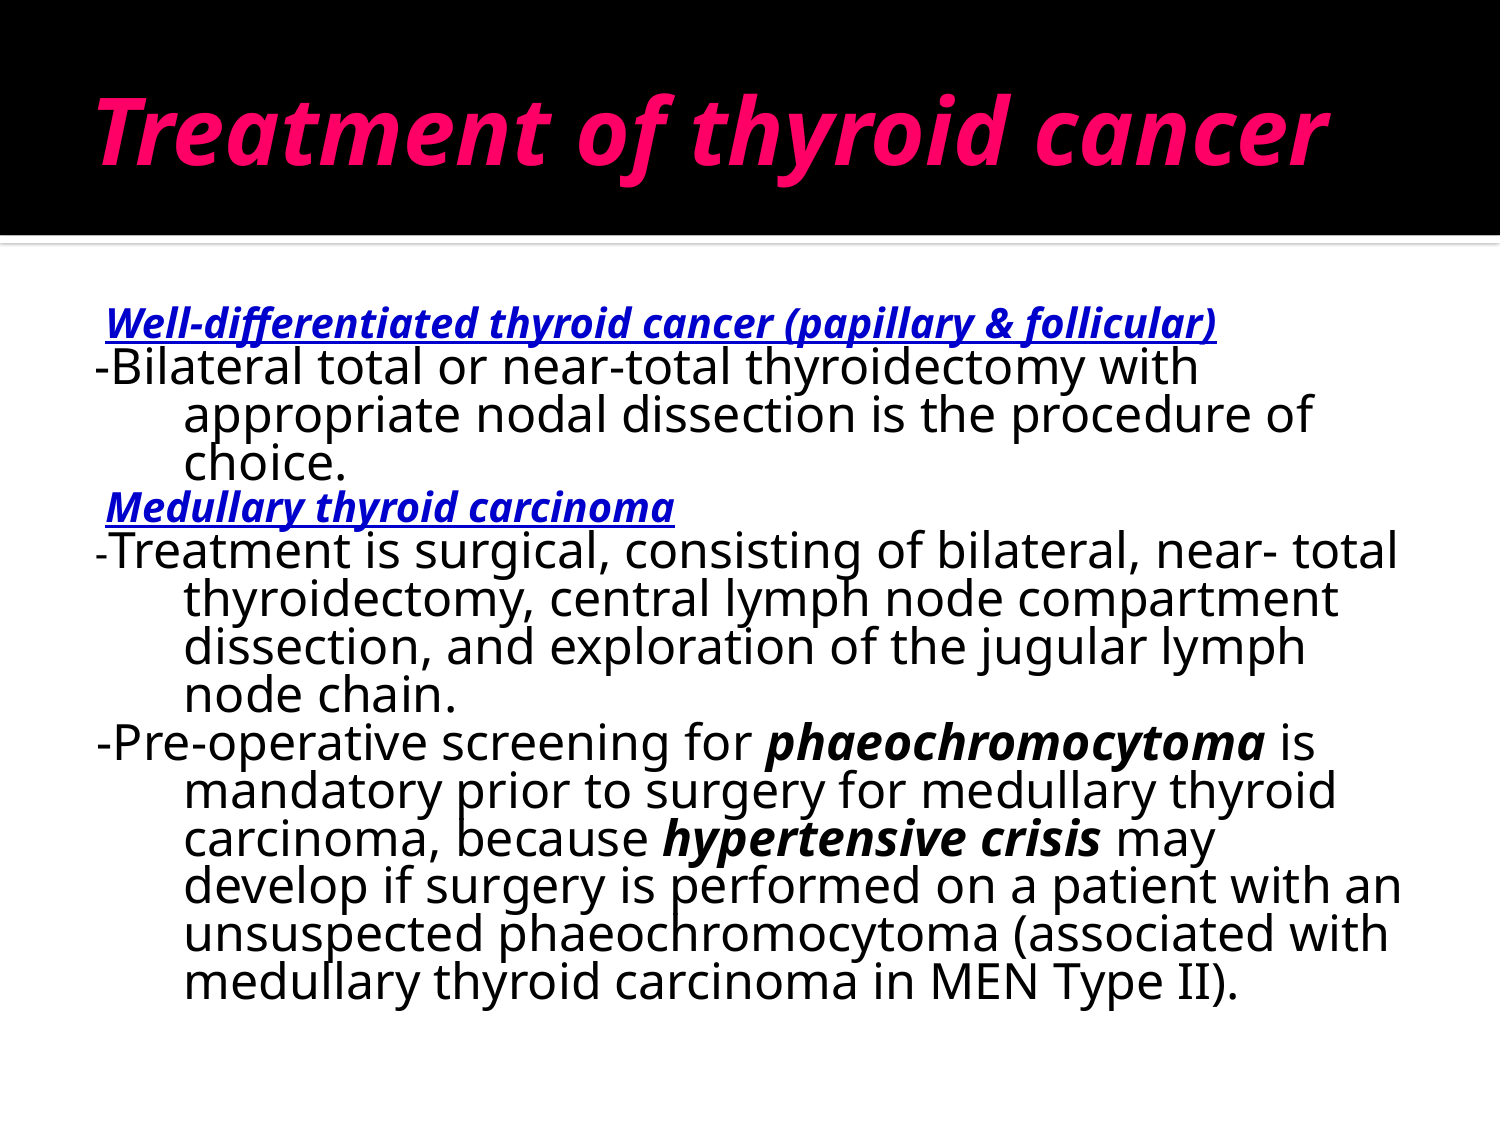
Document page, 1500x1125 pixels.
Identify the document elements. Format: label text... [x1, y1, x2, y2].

list Well-differentiated thyroid cancer (papillary & follicular) -Bilateral total or near-total thyroidectomy with appropriate nodal dissection is the procedure of choice. Medullary thyroid carcinoma -Treatment is surgical, consisting of bilateral, near- total thyroidectomy, central lymph node compartment dissection, and exploration of the jugular lymph node chain. -Pre-operative screening for phaeochromocytoma is mandatory prior to surgery for medullary thyroid carcinoma, because hypertensive crisis may develop if surgery is performed on a patient with an unsuspected phaeochromocytoma (associated with medullary thyroid carcinoma in MEN Type II). [75, 291, 1425, 1050]
title Treatment of thyroid cancer [75, 25, 1425, 231]
